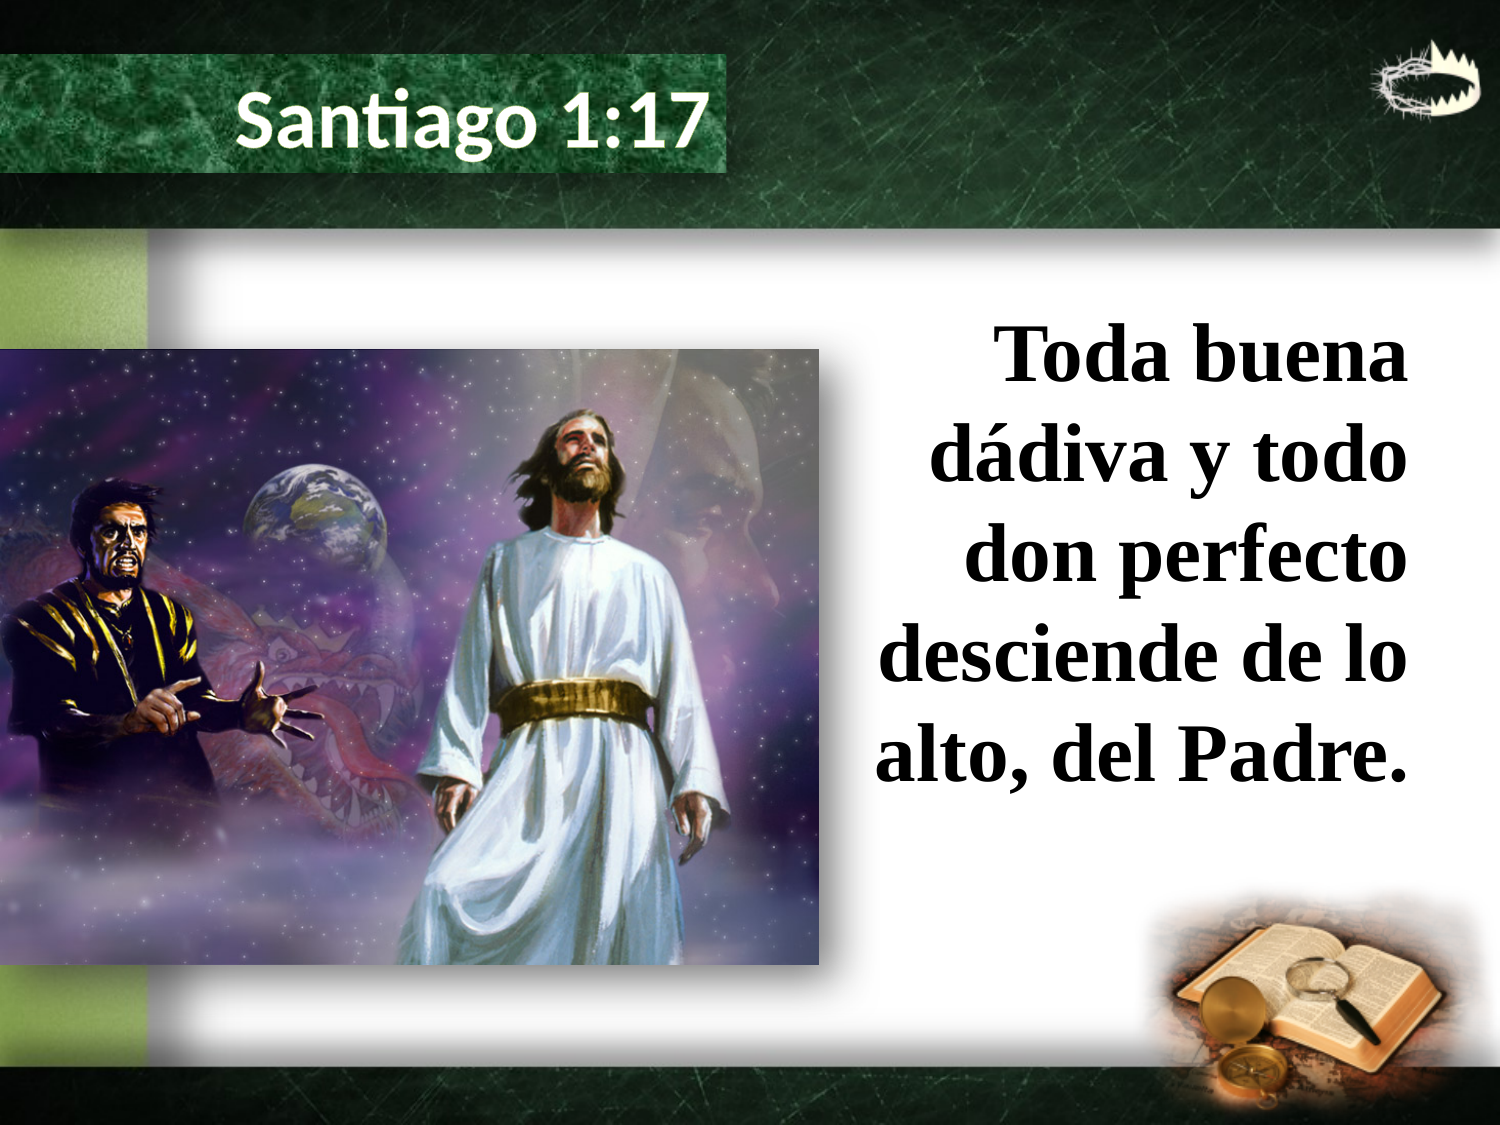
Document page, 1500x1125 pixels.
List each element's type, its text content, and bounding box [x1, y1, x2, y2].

title Santiago 1:17 [0, 54, 727, 173]
list Toda buena dádiva y todo don perfecto desciende de lo alto, del Padre. [773, 290, 1425, 894]
picture [0, 0, 1500, 1125]
